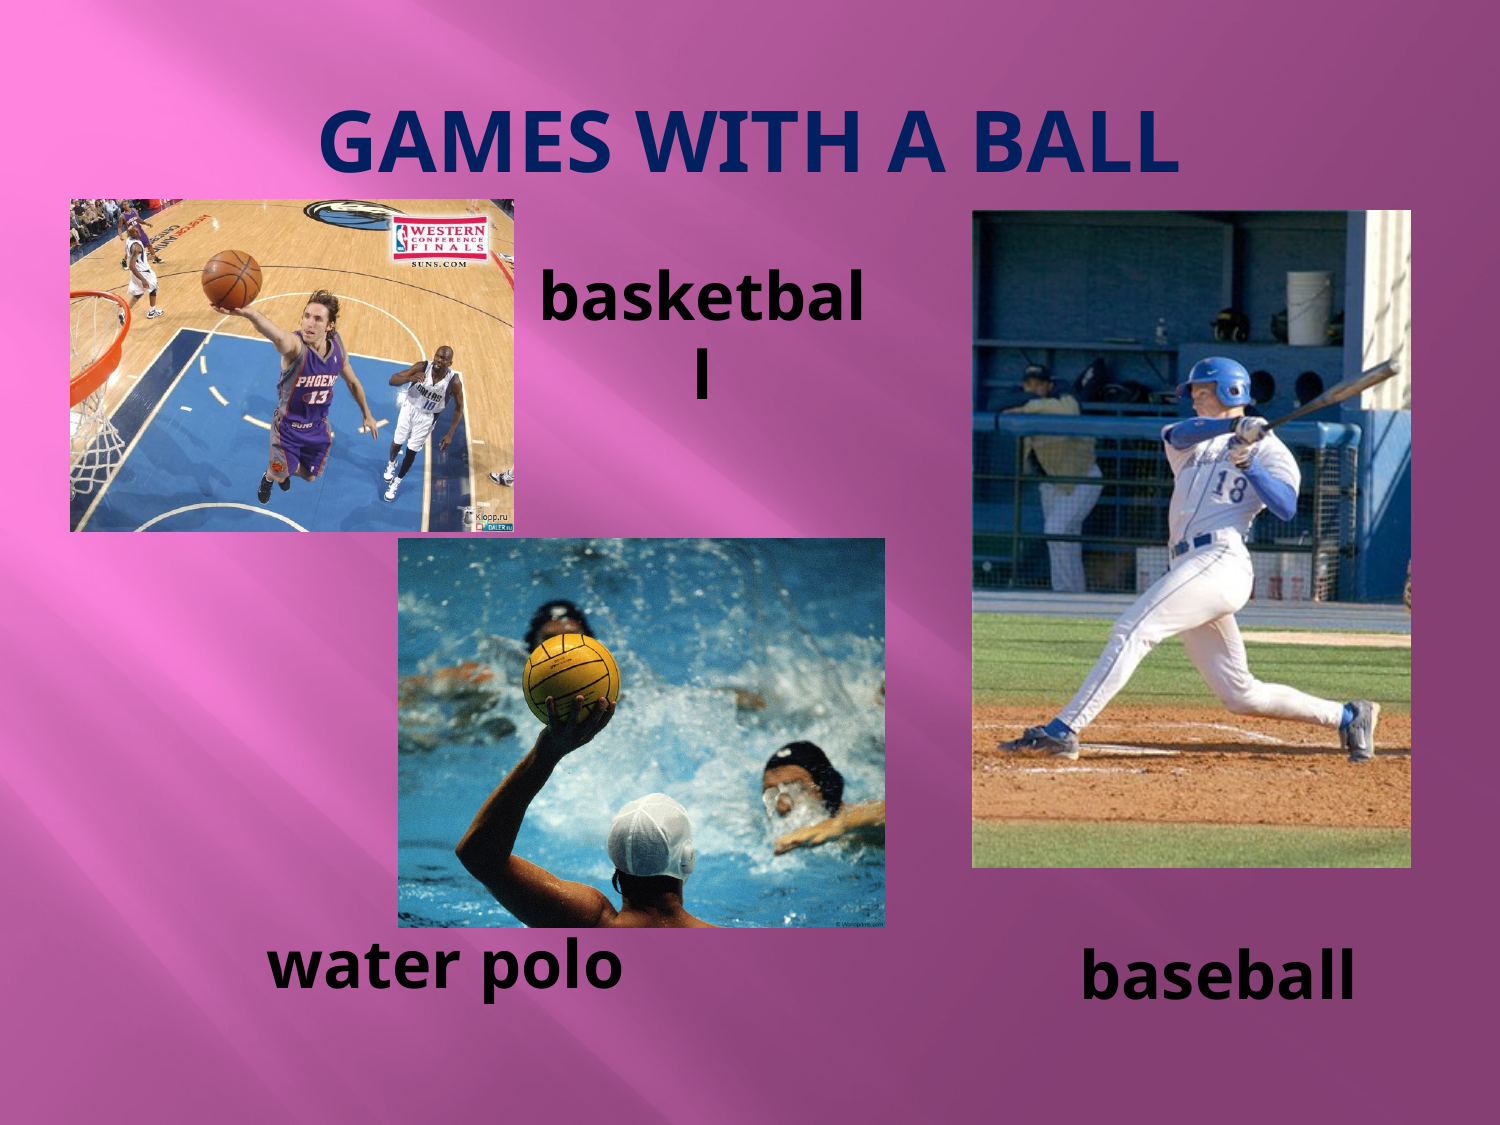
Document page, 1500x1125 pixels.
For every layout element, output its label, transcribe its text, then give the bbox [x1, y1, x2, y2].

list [70, 198, 514, 532]
text_box baseball [984, 925, 1454, 1021]
picture [972, 210, 1411, 868]
picture [398, 538, 885, 929]
text_box basketball [556, 246, 891, 421]
text_box water polo [105, 913, 786, 1009]
title GAMES WITH A BALL [75, 45, 1425, 233]
